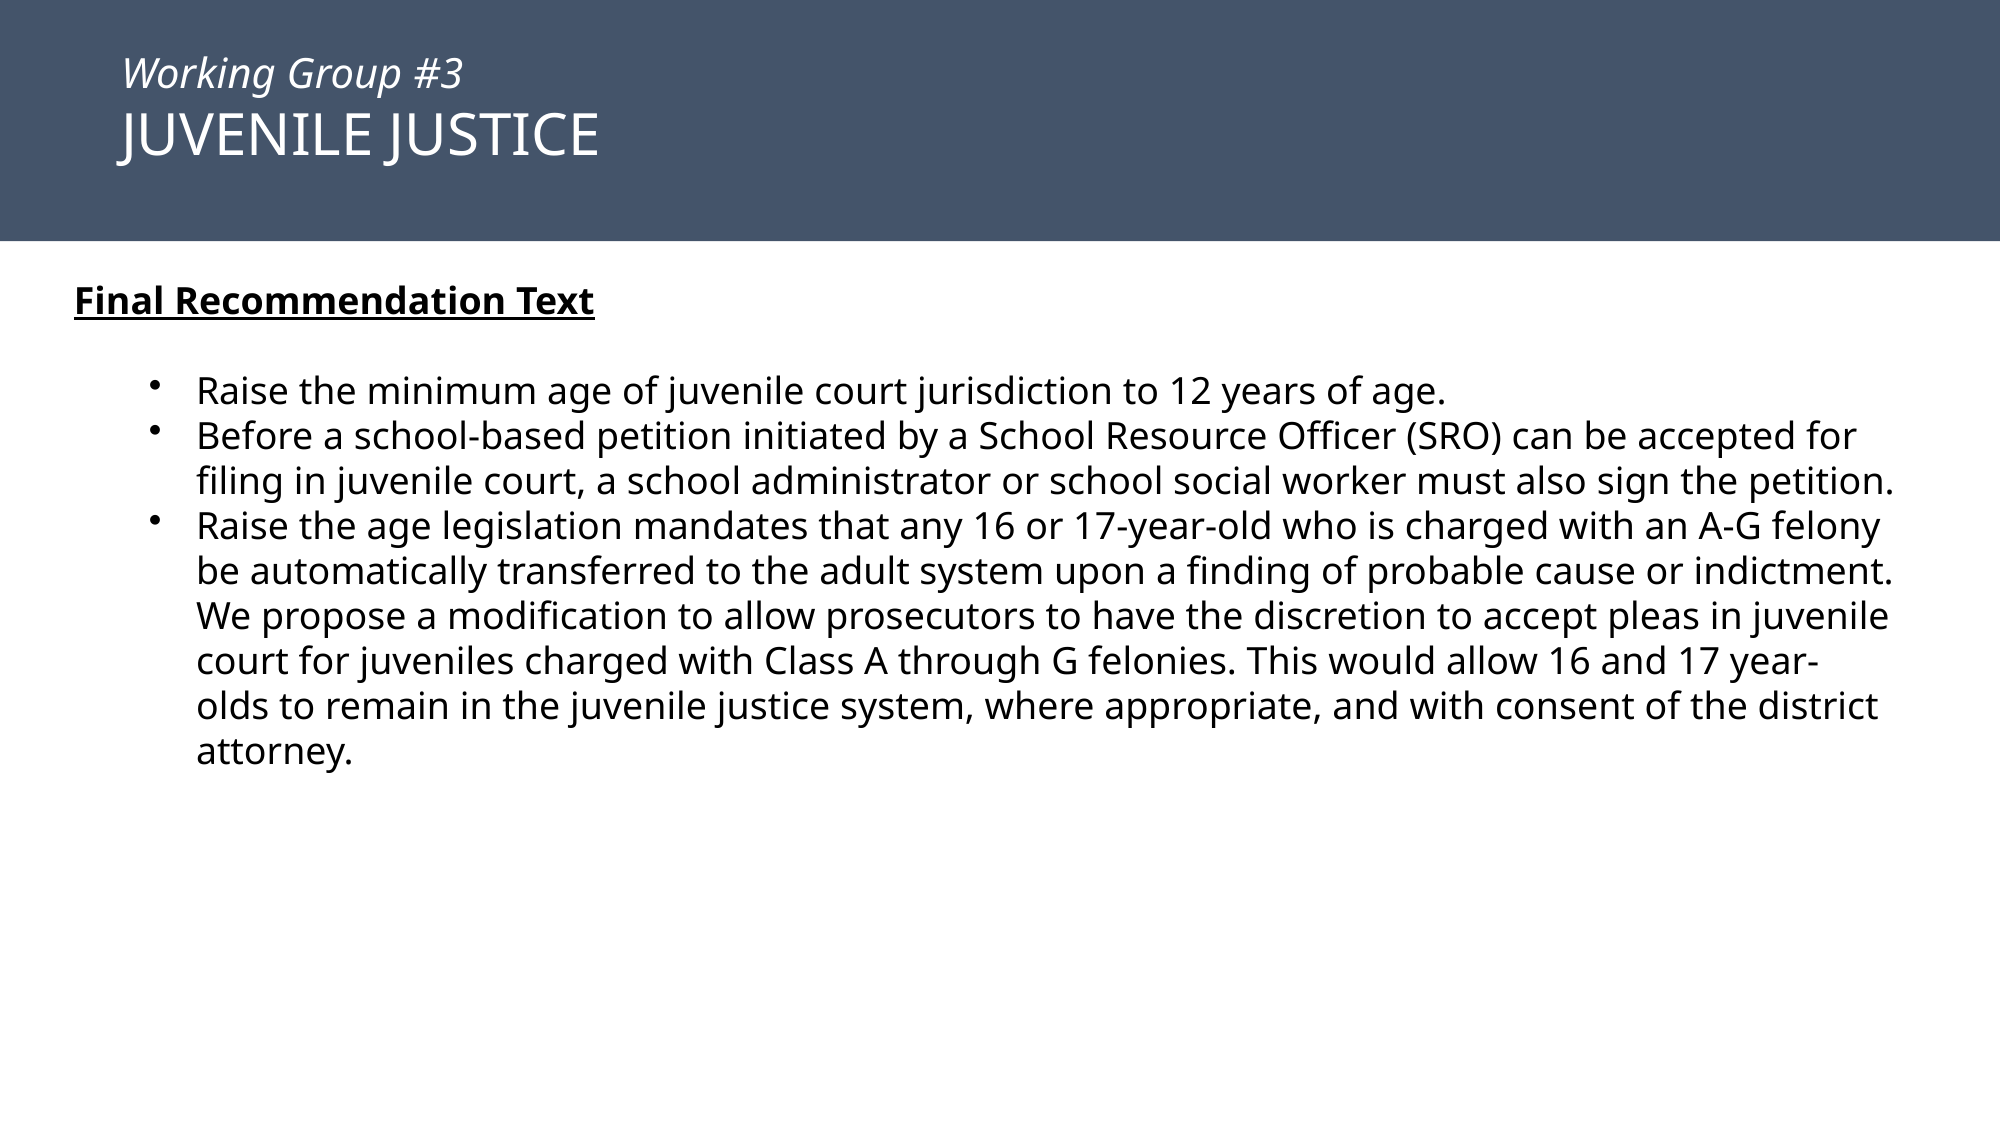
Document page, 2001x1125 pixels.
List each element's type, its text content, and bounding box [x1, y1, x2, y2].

text_box Final Recommendation Text Raise the minimum age of juvenile court jurisdiction to 12 years of age. Before a school-based petition initiated by a School Resource Officer (SRO) can be accepted for filing in juvenile court, a school administrator or school social worker must also sign the petition. Raise the age legislation mandates that any 16 or 17-year-old who is charged with an A-G felony be automatically transferred to the adult system upon a finding of probable cause or indictment. We propose a modification to allow prosecutors to have the discretion to accept pleas in juvenile court for juveniles charged with Class A through G felonies. This would allow 16 and 17 year-olds to remain in the juvenile justice system, where appropriate, and with consent of the district attorney. [59, 269, 1934, 960]
text_box Working Group #3 JUVENILE JUSTICE [106, 39, 617, 225]
text_box [0, 0, 2000, 242]
